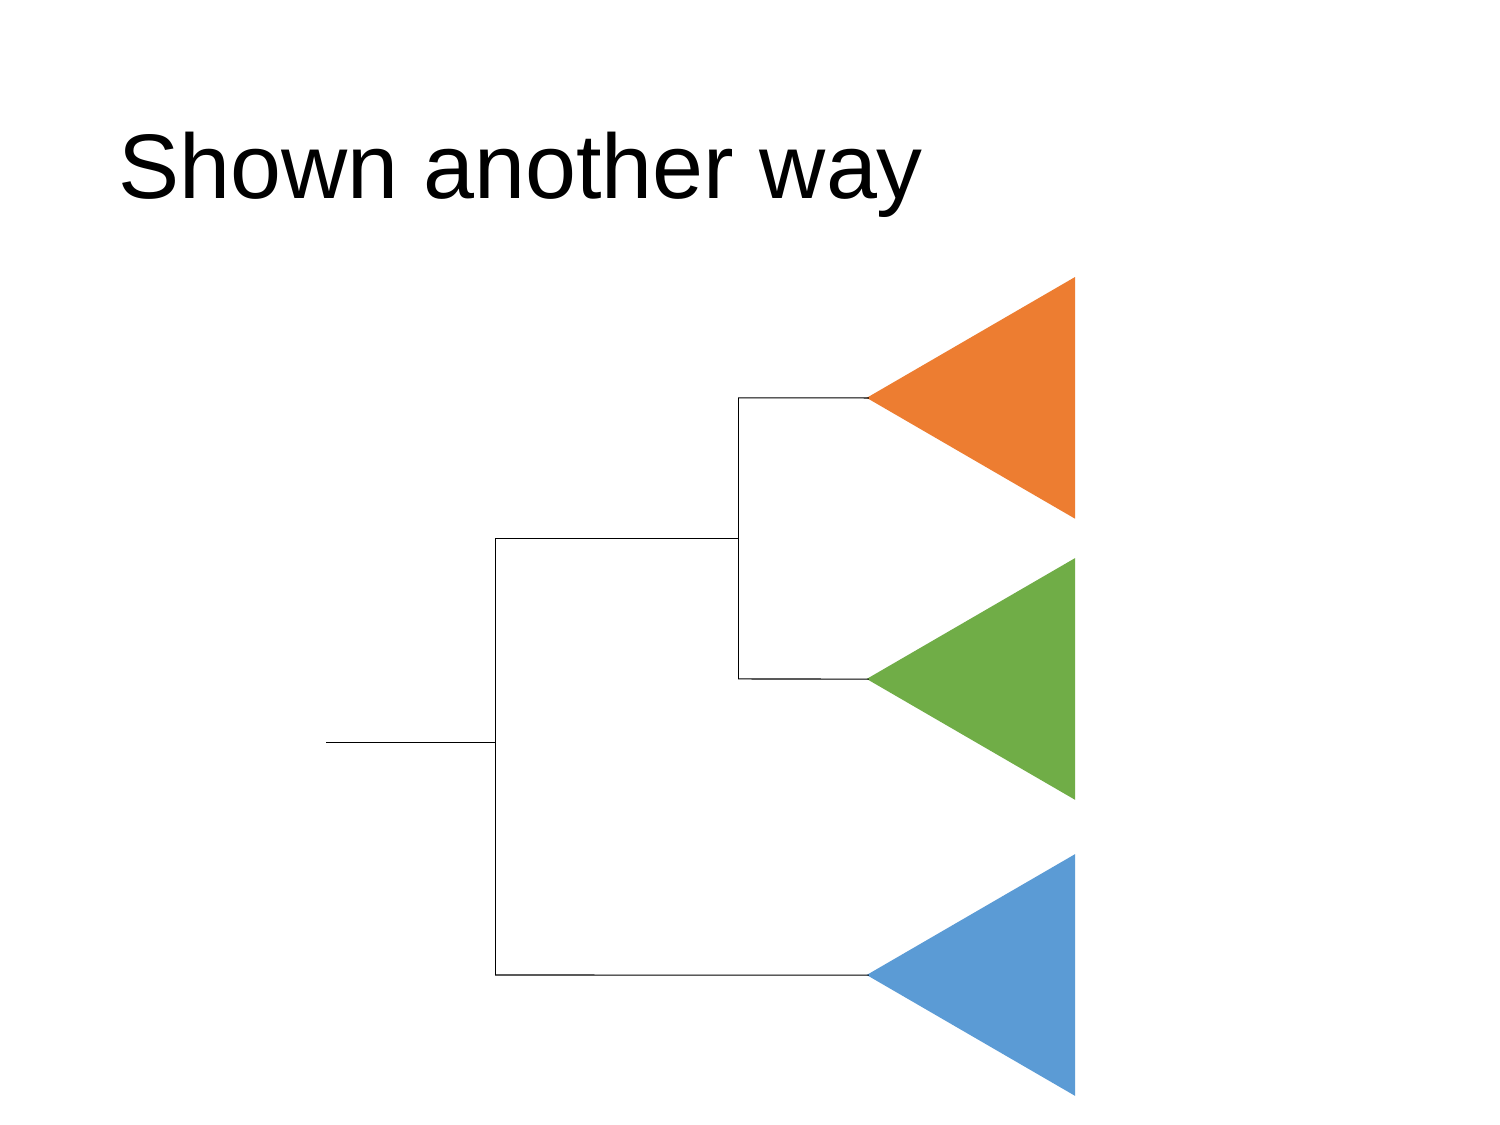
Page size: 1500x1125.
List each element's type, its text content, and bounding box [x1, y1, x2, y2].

text_box [868, 278, 1076, 519]
text_box [868, 854, 1076, 1096]
title Shown another way [103, 59, 1397, 278]
text_box [868, 558, 1076, 800]
